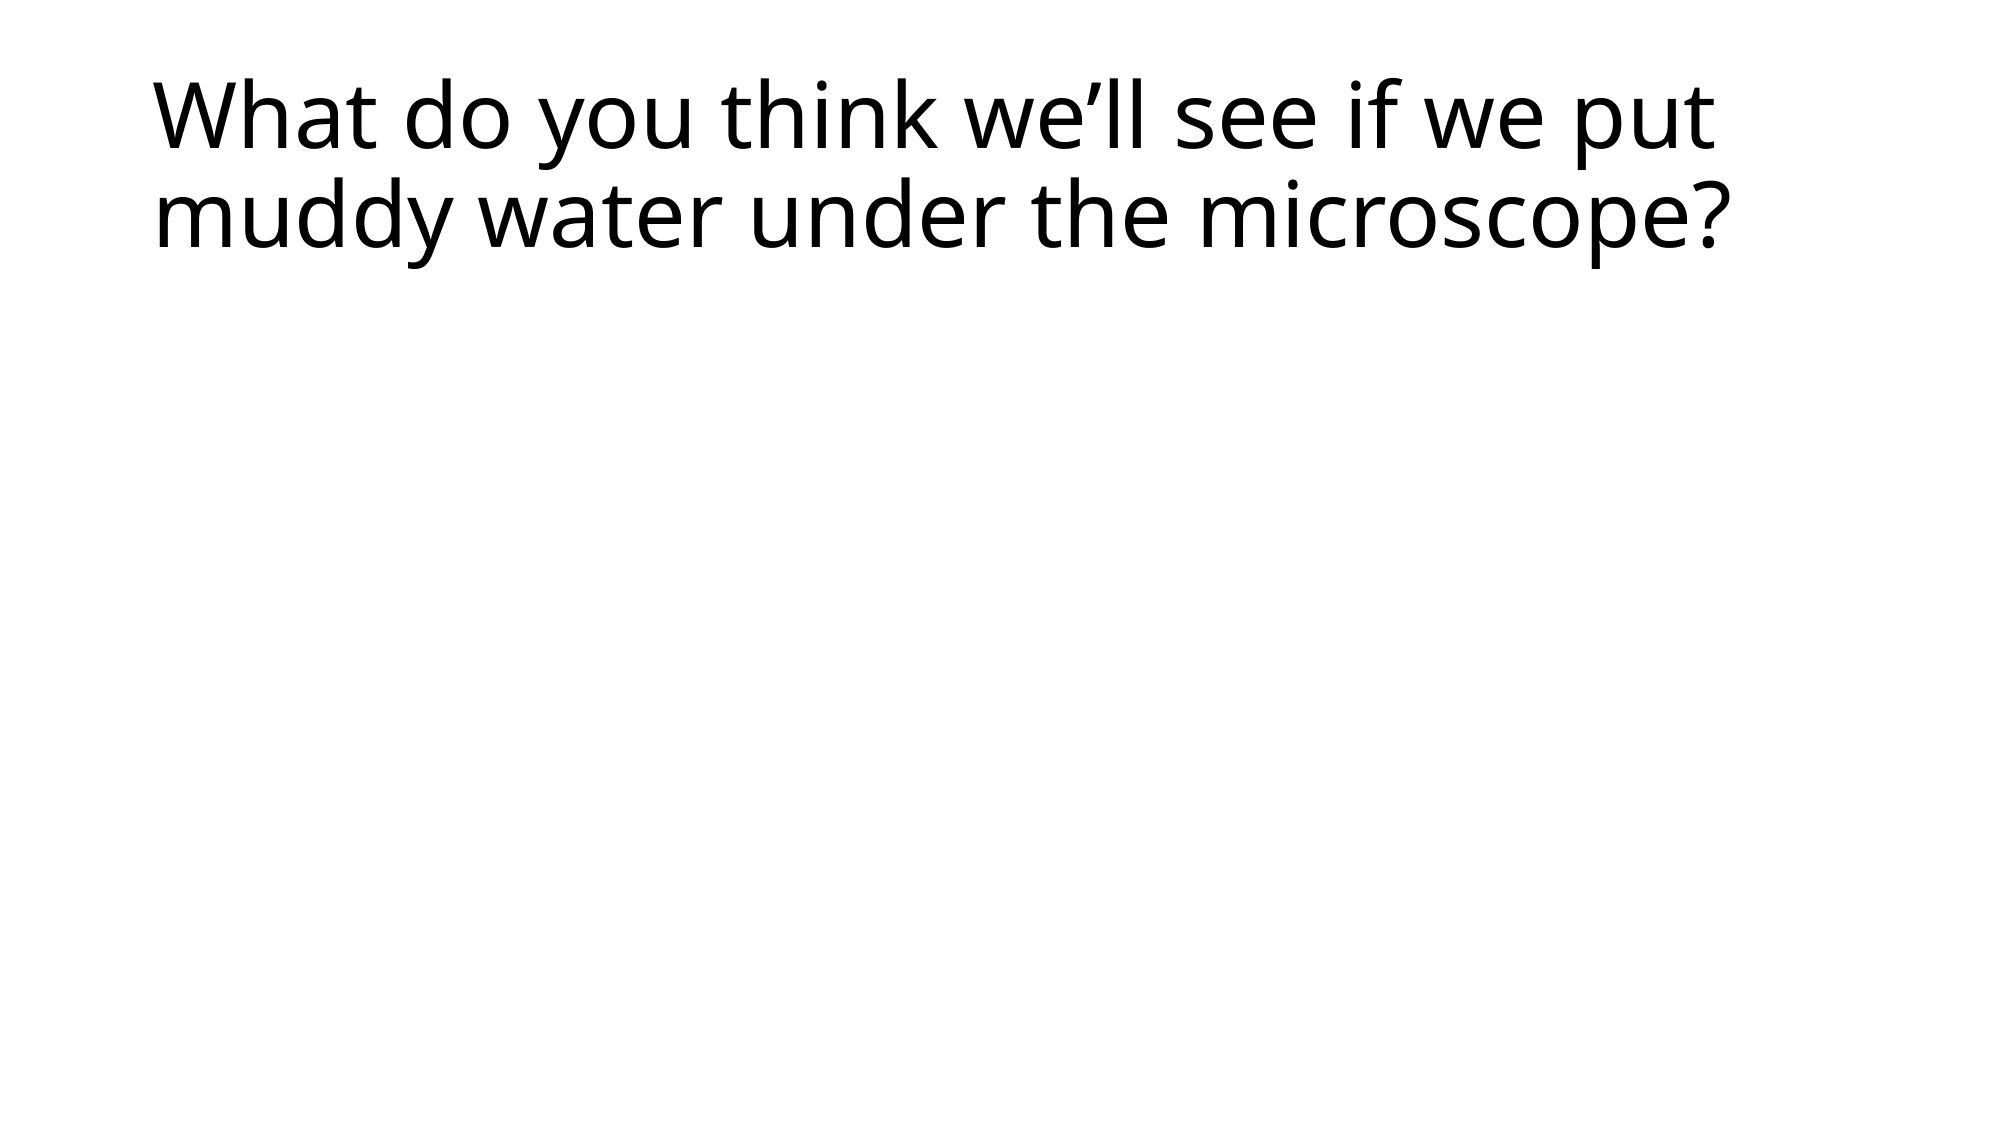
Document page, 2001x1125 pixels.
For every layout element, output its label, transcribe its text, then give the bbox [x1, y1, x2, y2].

title What do you think we’ll see if we put muddy water under the microscope? [137, 59, 1863, 278]
